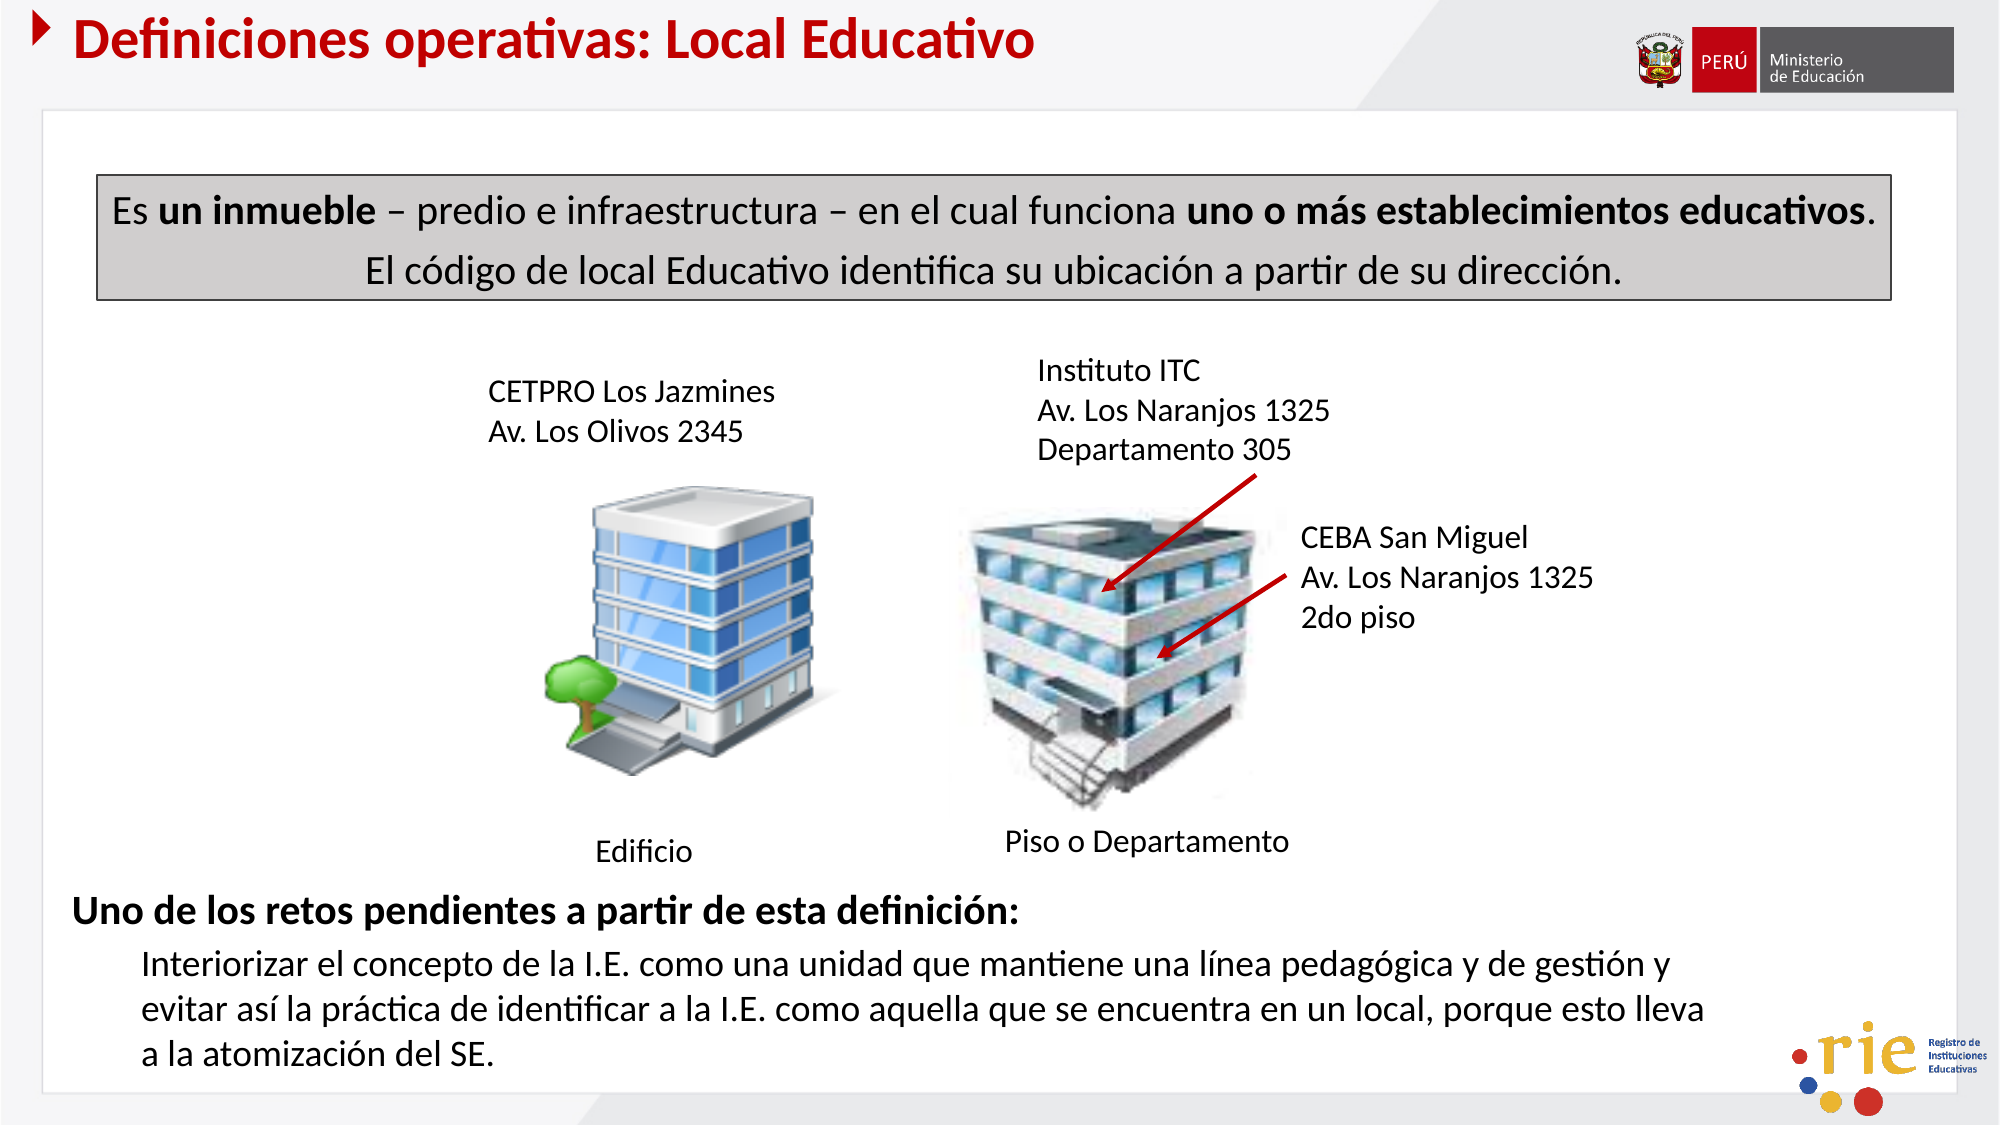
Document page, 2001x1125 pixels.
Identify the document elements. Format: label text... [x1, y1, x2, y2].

title Definiciones operativas: Local Educativo [0, 0, 1949, 141]
text_box CEBA San Miguel Av. Los Naranjos 1325 2do piso [1287, 507, 1663, 643]
text_box Es un inmueble – predio e infraestructura – en el cual funciona uno o más establecimientos educativos. El código de local Educativo identifica su ubicación a partir de su dirección. [97, 175, 1892, 301]
text_box Piso o Departamento [989, 811, 1425, 867]
text_box Instituto ITC Av. Los Naranjos 1325 Departamento 305 [1022, 340, 1490, 475]
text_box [1101, 476, 1257, 593]
text_box Uno de los retos pendientes a partir de esta definición: [57, 875, 1734, 941]
text_box Edificio [580, 821, 766, 875]
text_box CETPRO Los Jazmines Av. Los Olivos 2345 [473, 361, 915, 456]
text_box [1156, 575, 1287, 659]
text_box Interiorizar el concepto de la I.E. como una unidad que mantiene una línea pedagógica y de gestión y evitar así la práctica de identificar a la I.E. como aquella que se encuentra en un local, porque esto lleva a la atomización del SE. [126, 941, 1724, 1082]
picture [0, 0, 2000, 1125]
